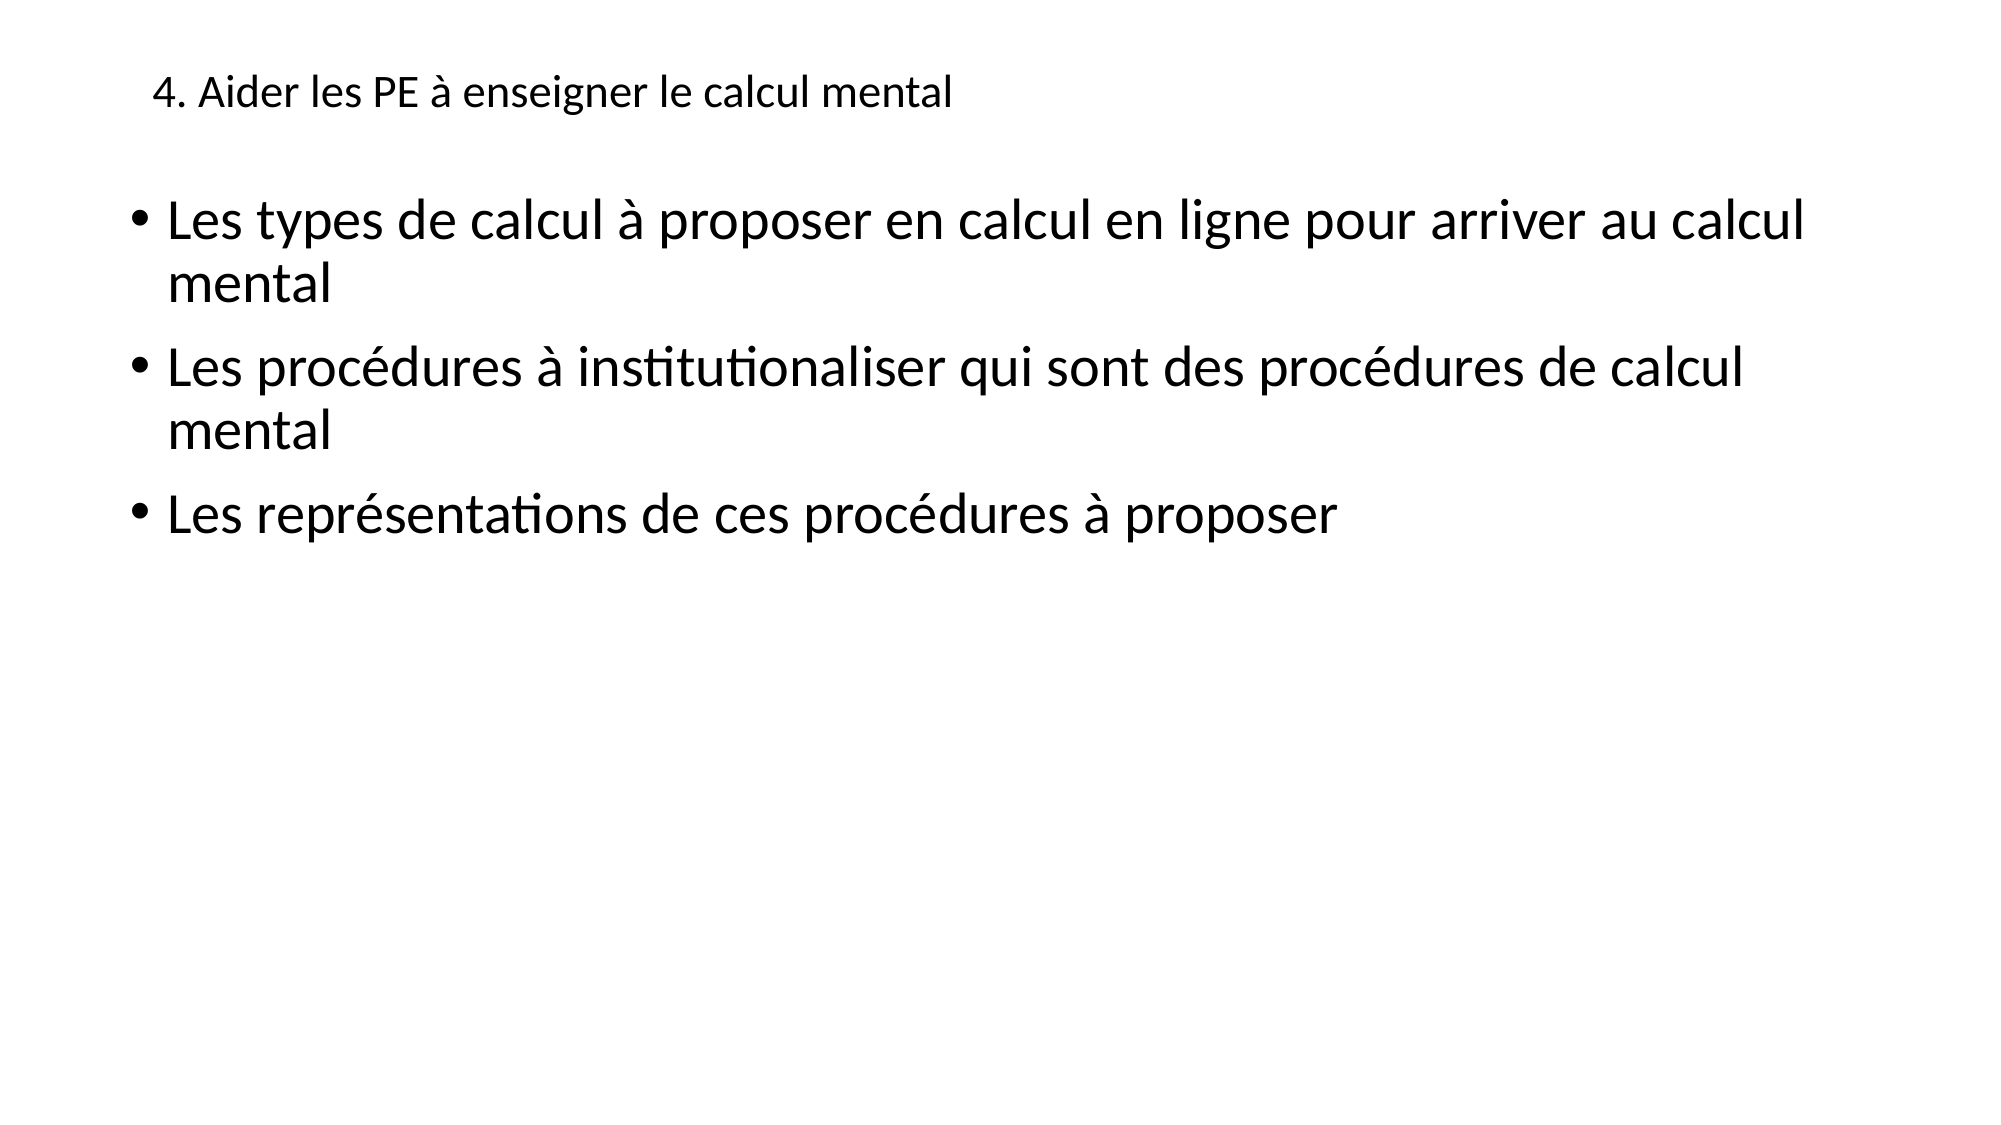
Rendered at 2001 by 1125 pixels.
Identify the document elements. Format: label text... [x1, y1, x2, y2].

list Les types de calcul à proposer en calcul en ligne pour arriver au calcul mental Les procédures à institutionaliser qui sont des procédures de calcul mental Les représentations de ces procédures à proposer [114, 181, 1840, 599]
title 4. Aider les PE à enseigner le calcul mental [137, 59, 1863, 182]
